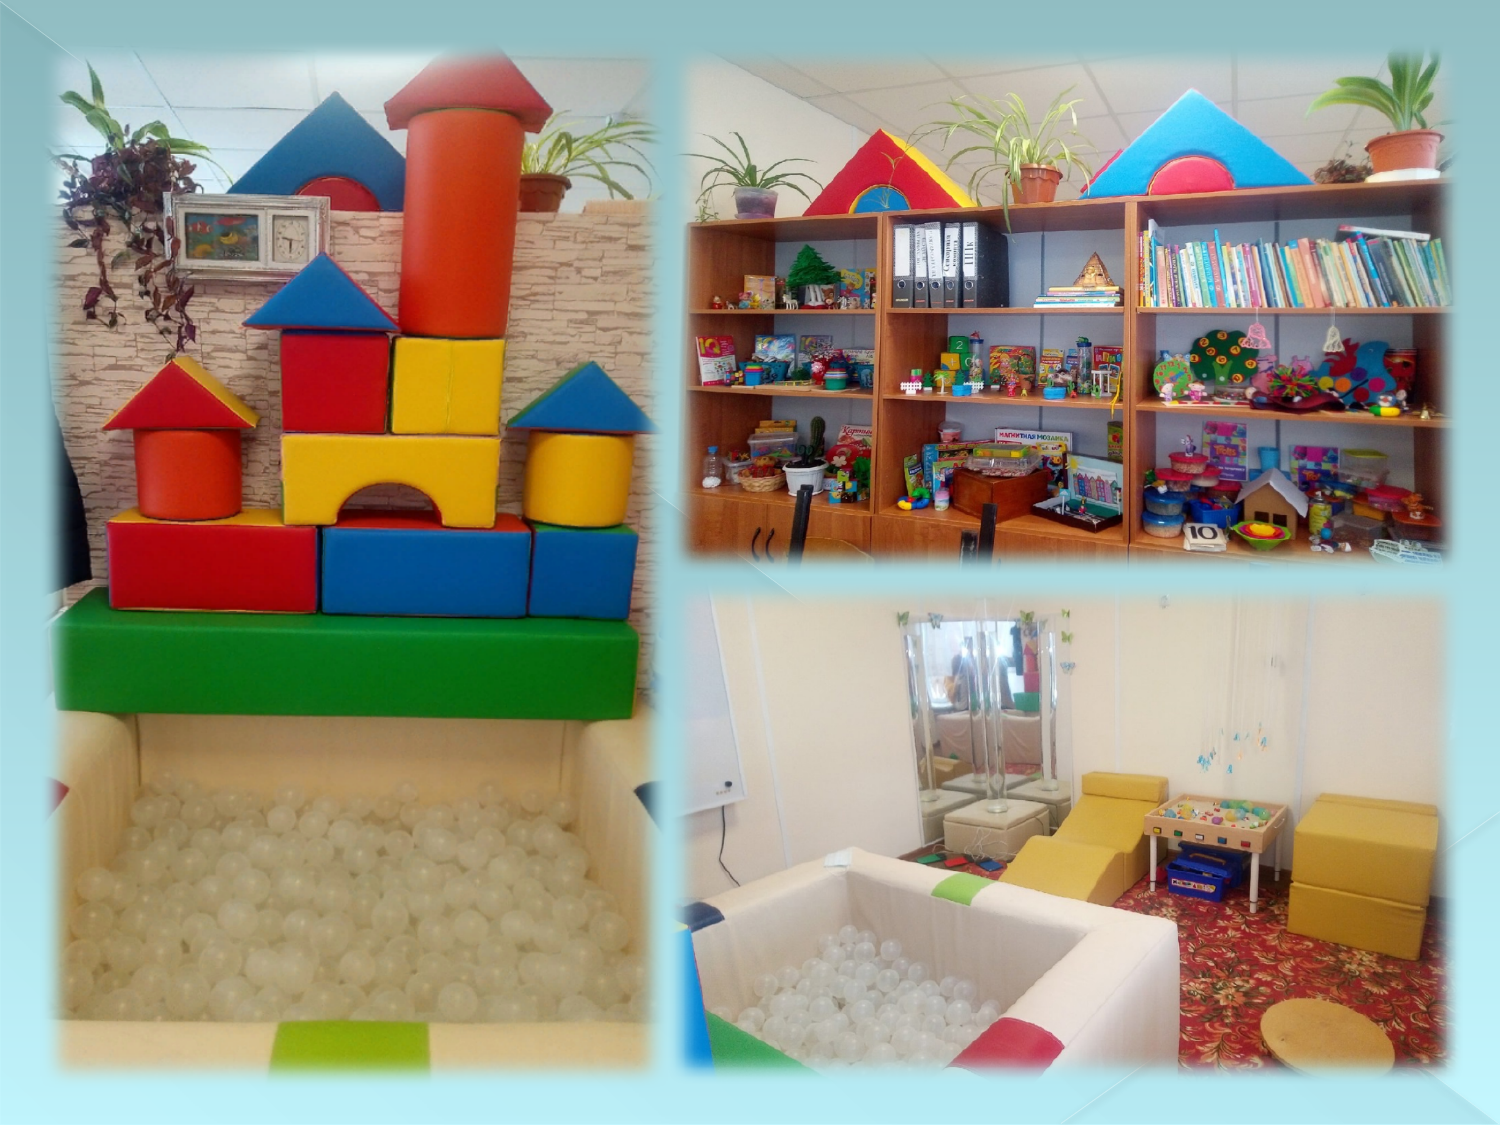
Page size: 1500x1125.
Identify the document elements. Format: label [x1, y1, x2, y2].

picture [39, 38, 1464, 1091]
